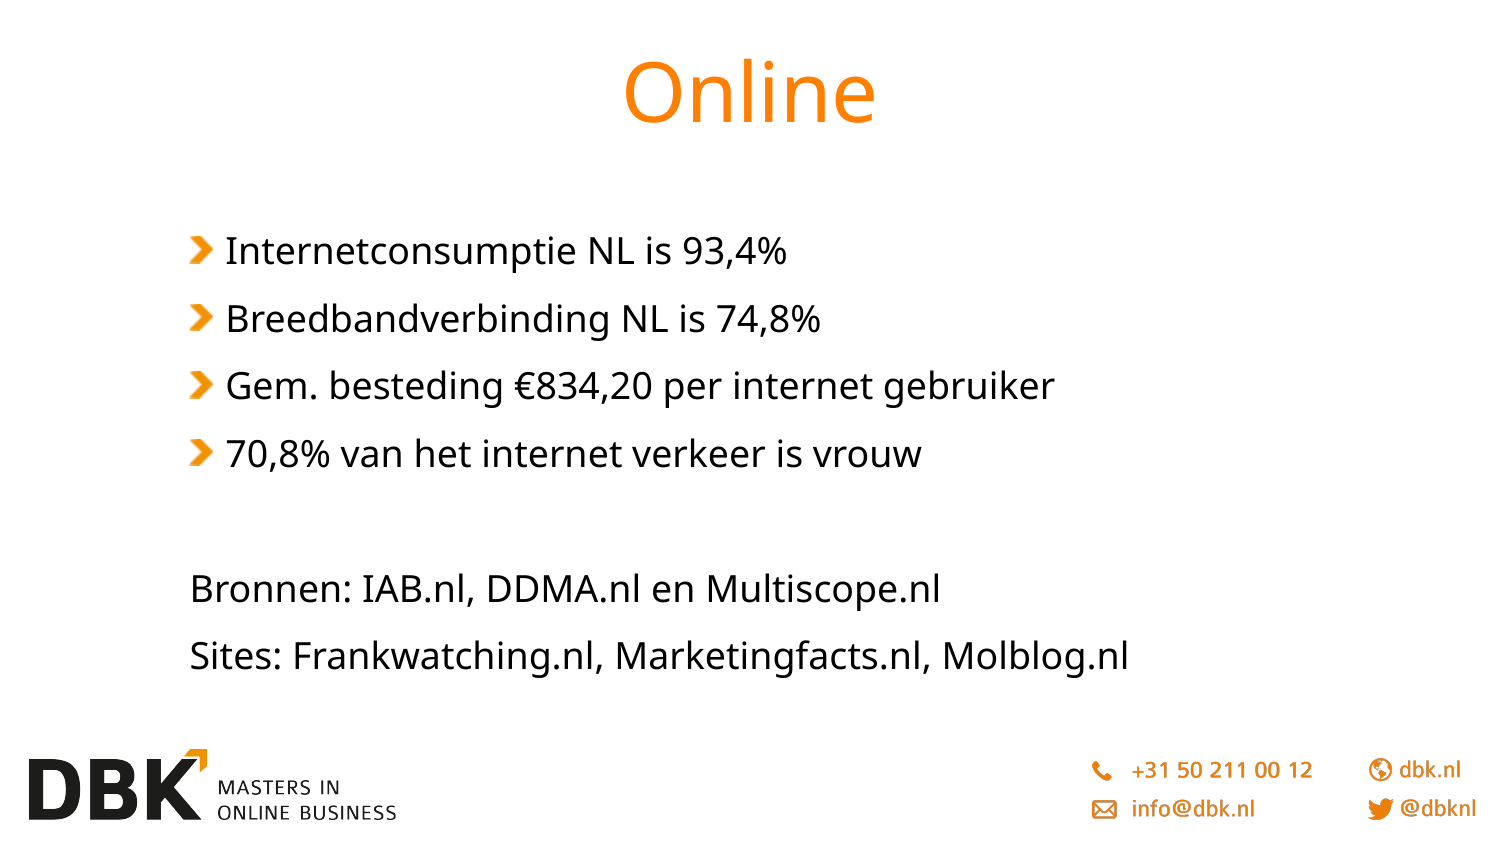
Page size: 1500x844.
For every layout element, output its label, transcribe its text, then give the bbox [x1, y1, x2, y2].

picture [189, 439, 216, 466]
picture [29, 748, 207, 820]
picture [189, 304, 216, 331]
picture [218, 780, 396, 821]
text_box Online [112, 31, 1388, 147]
text_box Internetconsumptie NL is 93,4% Breedbandverbinding NL is 74,8% Gem. besteding €834,20 per internet gebruiker 70,8% van het internet verkeer is vrouw Bronnen: IAB.nl, DDMA.nl en Multiscope.nl Sites: Frankwatching.nl, Marketingfacts.nl, Molblog.nl [174, 197, 1320, 685]
picture [189, 236, 216, 264]
picture [189, 371, 216, 399]
picture [1092, 758, 1475, 821]
